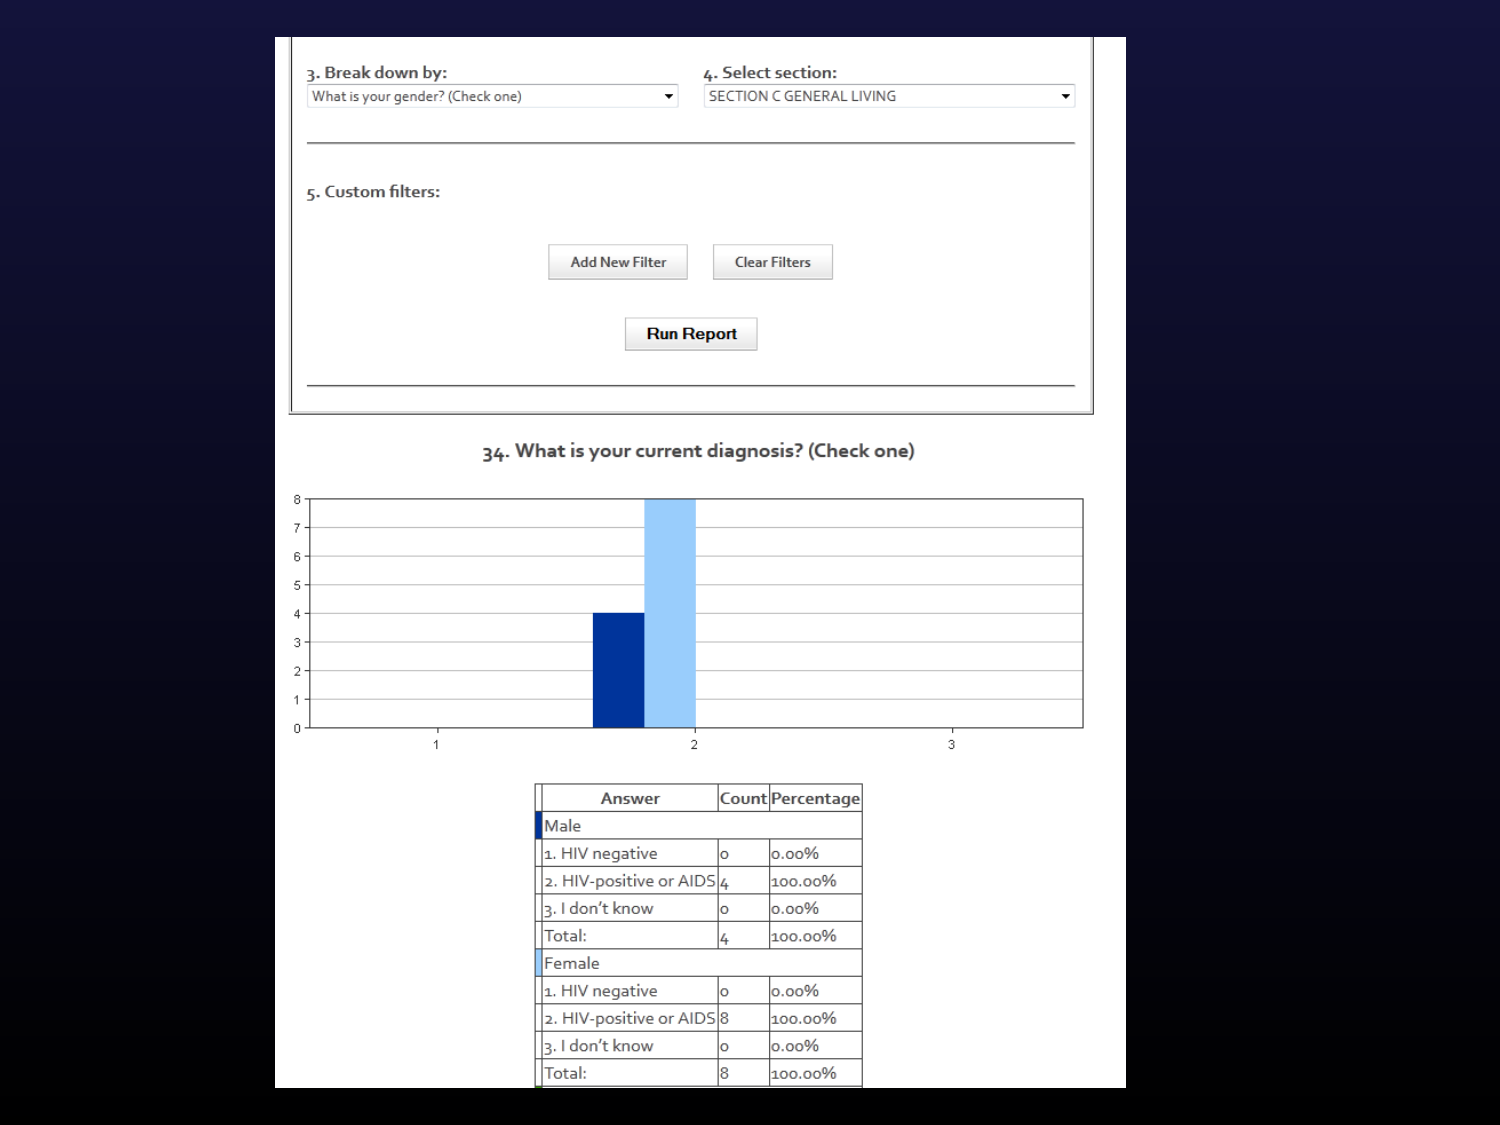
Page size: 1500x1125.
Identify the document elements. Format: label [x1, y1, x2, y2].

picture [274, 37, 1127, 1088]
